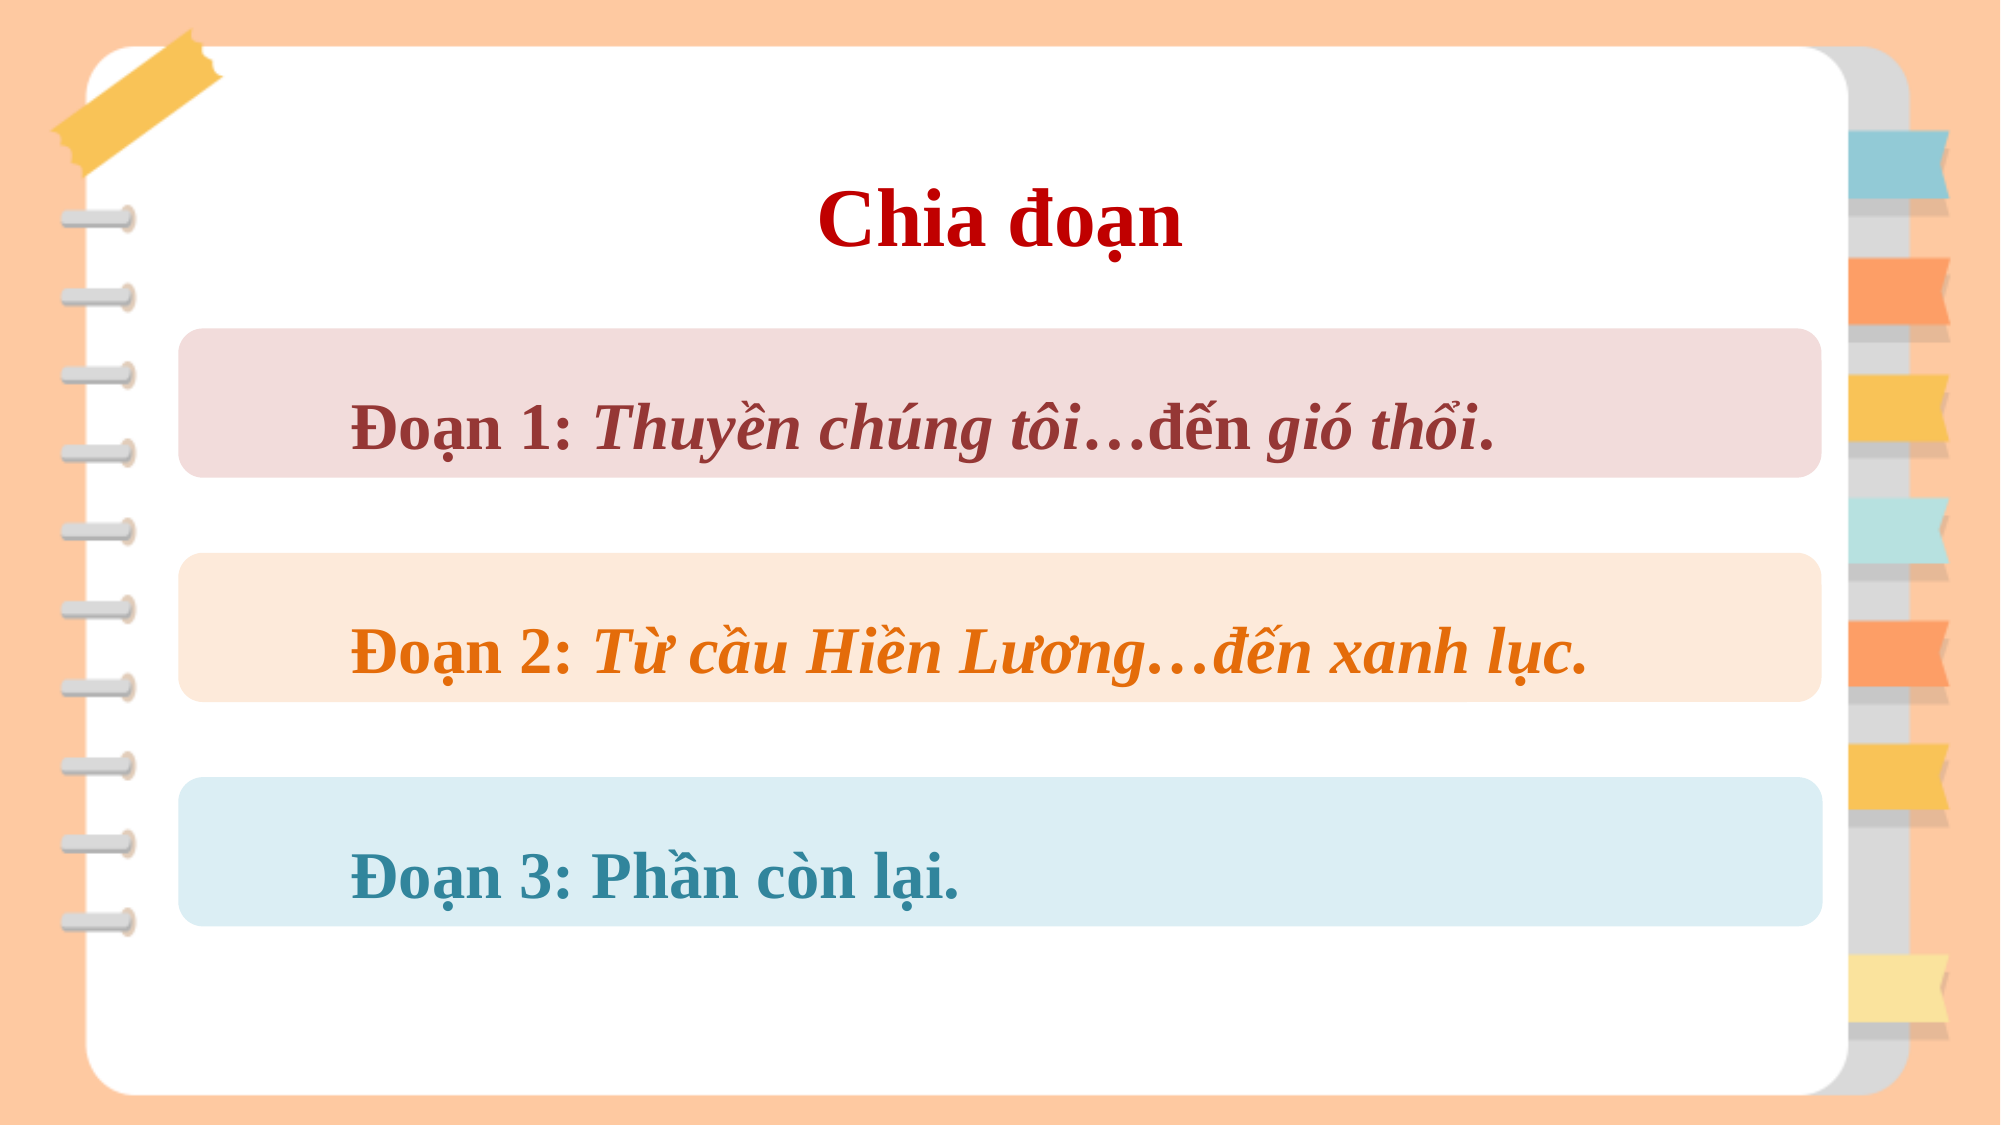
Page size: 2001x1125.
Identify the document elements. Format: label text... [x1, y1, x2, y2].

picture [0, 0, 2001, 1125]
text_box Đoạn 1: Thuyền chúng tôi…đến gió thổi. [178, 328, 1822, 478]
text_box Đoạn 3: Phần còn lại. [178, 777, 1823, 927]
text_box Đoạn 2: Từ cầu Hiền Lương…đến xanh lục. [178, 552, 1822, 703]
text_box Chia đoạn [284, 155, 1716, 271]
